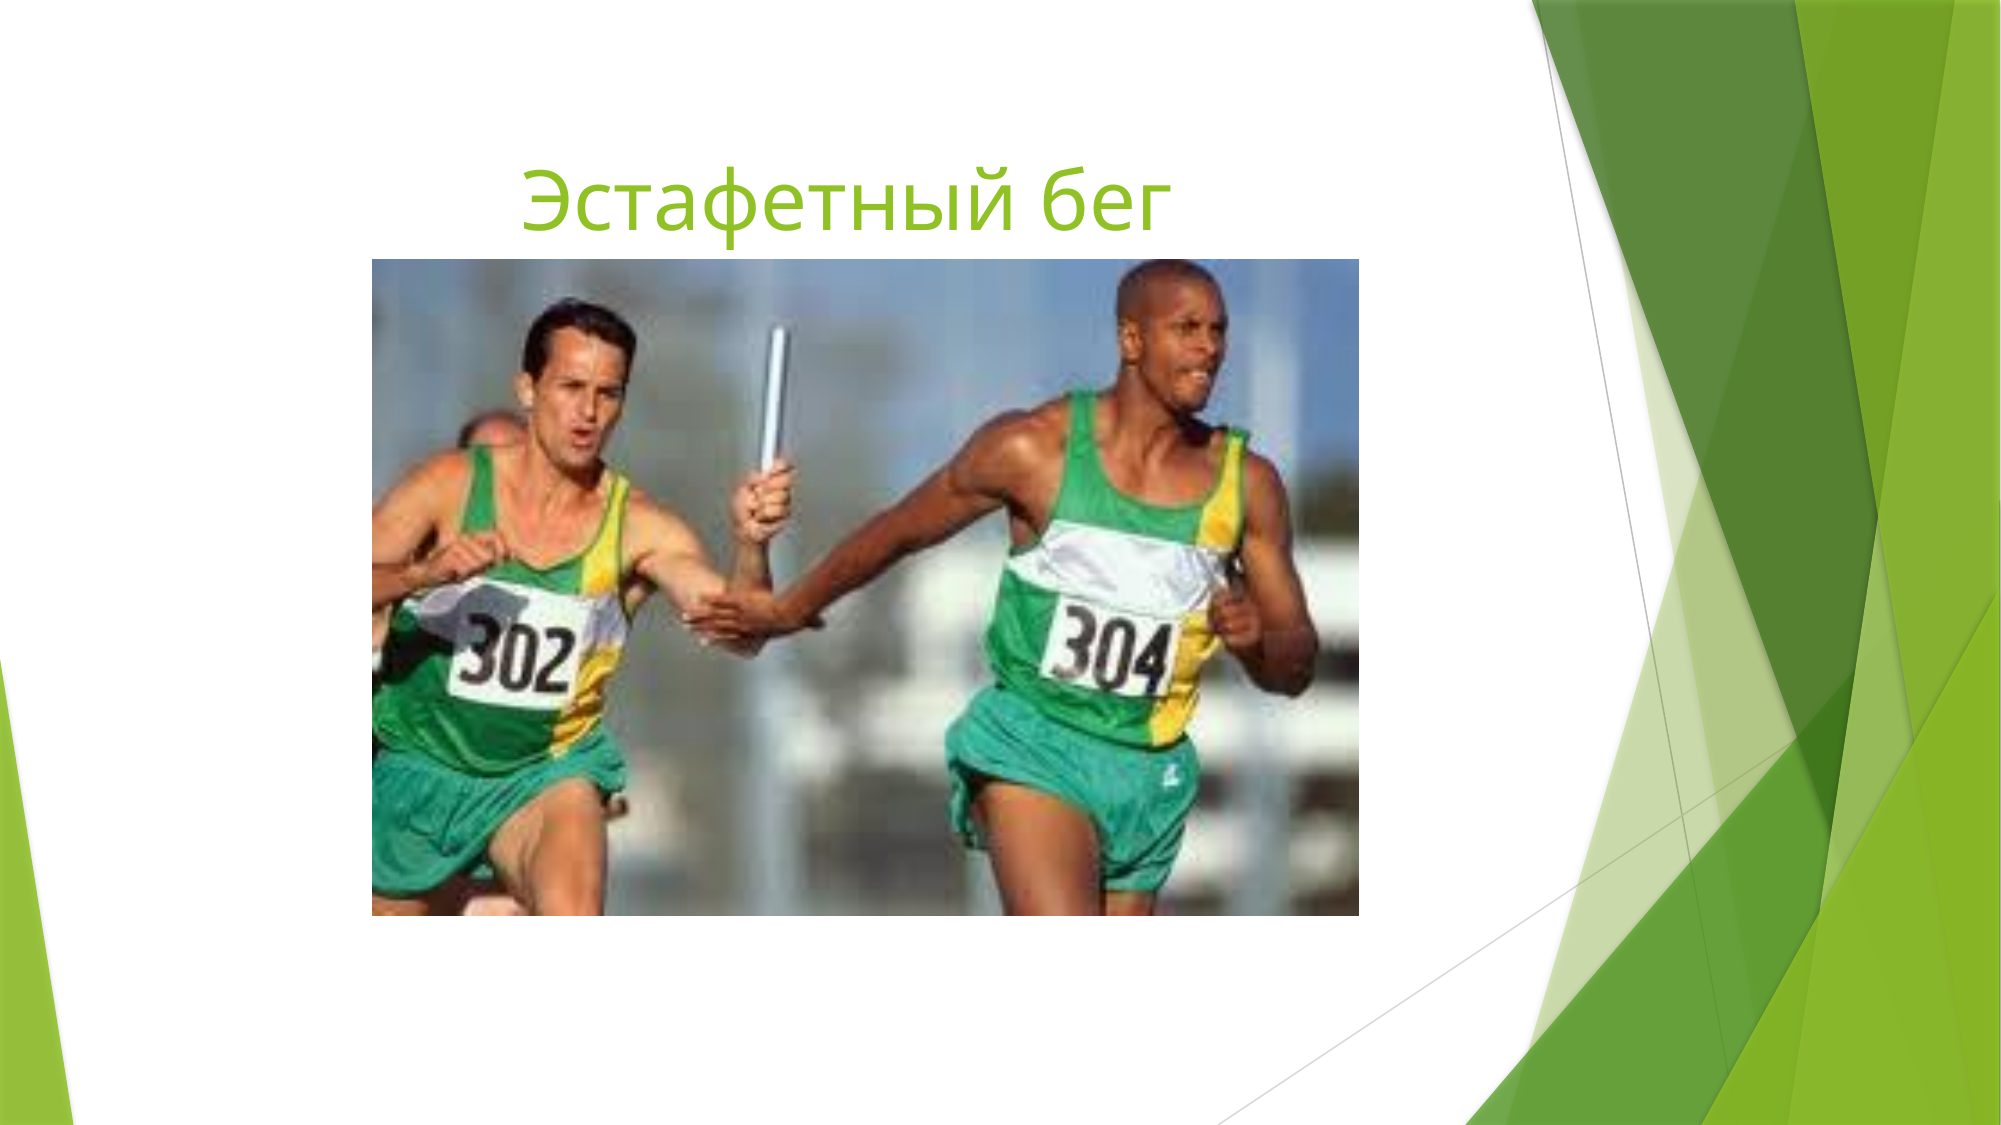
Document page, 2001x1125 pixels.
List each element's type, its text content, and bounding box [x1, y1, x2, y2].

title Эстафетный бег [216, 79, 1522, 255]
picture [372, 259, 1360, 916]
